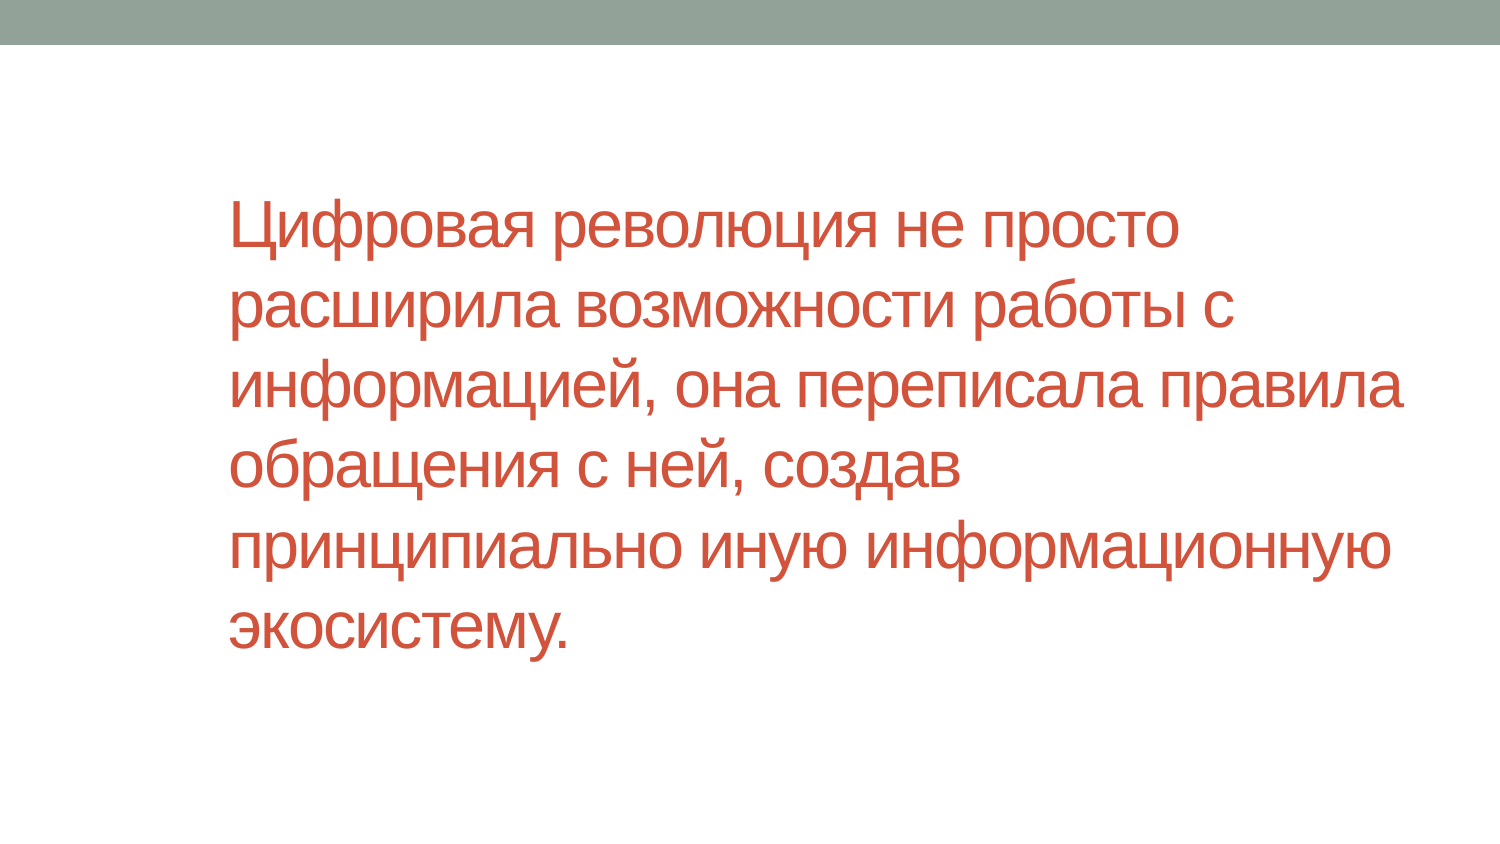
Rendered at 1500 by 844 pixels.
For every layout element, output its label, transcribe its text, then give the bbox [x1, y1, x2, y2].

title Цифровая революция не просто расширила возможности работы с информацией, она переписала правила обращения с ней, создав принципиально иную информационную экосистему. [213, 137, 1425, 706]
